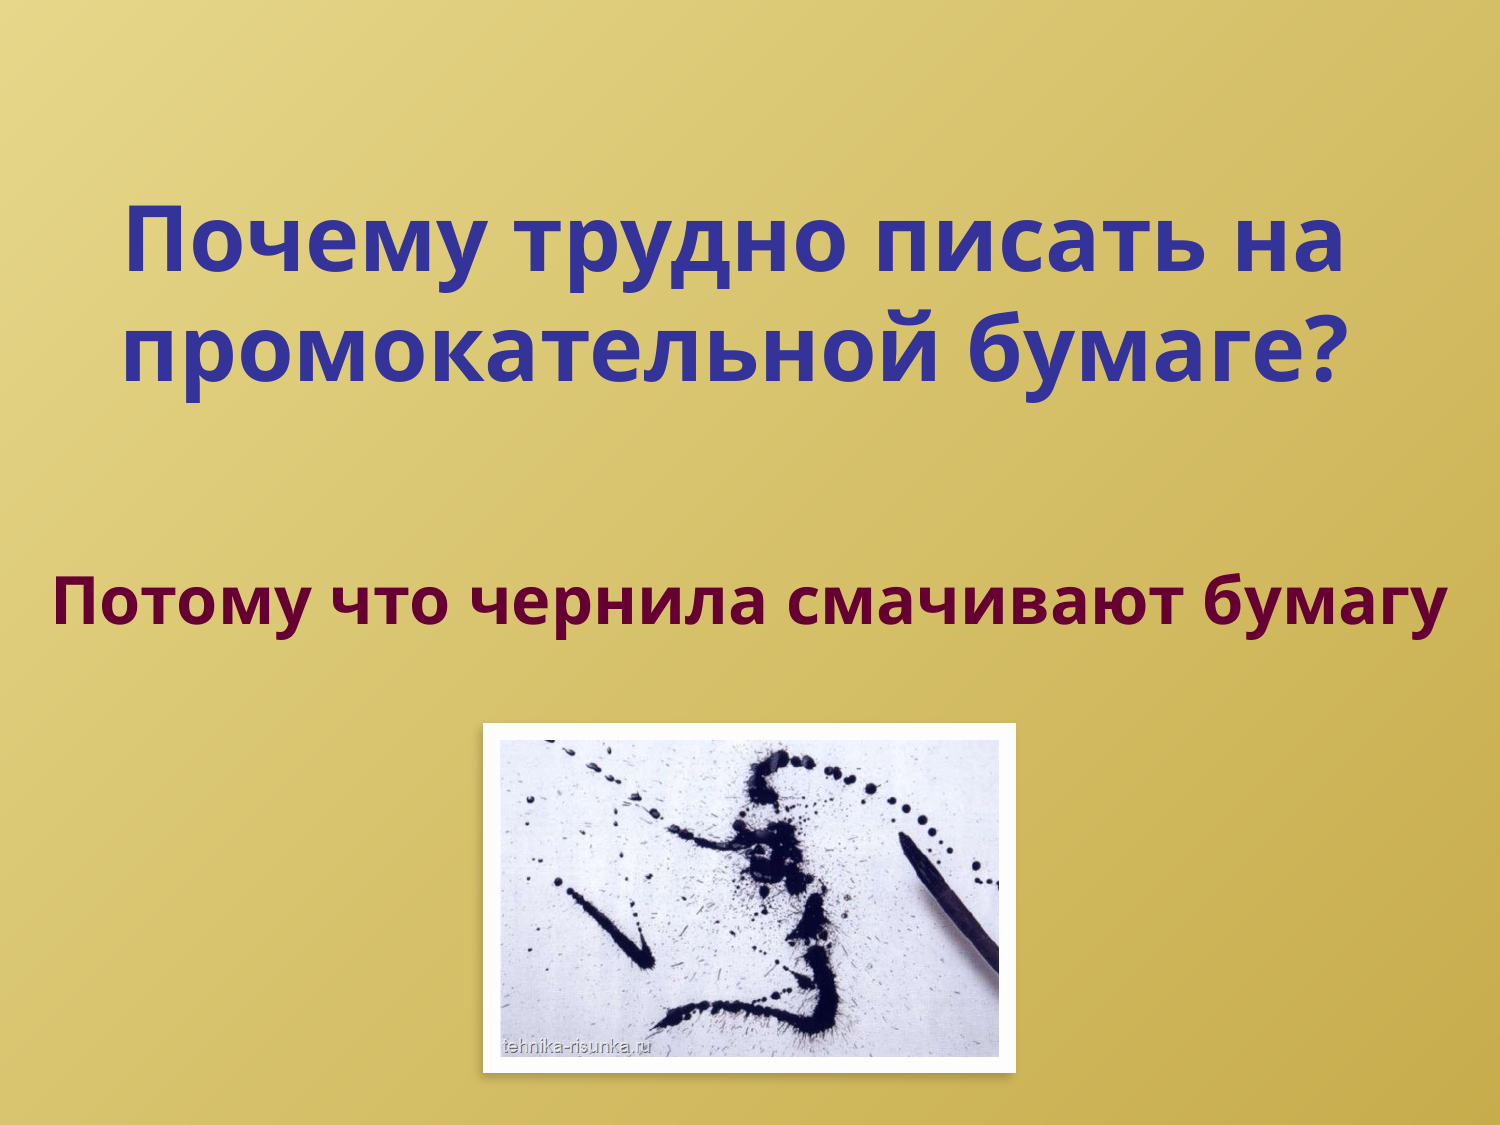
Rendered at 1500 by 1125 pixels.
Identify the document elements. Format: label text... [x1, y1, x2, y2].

text_box Почему трудно писать на промокательной бумаге? [0, 172, 1471, 408]
text_box Потому что чернила смачивают бумагу [0, 550, 1500, 646]
picture [499, 739, 1000, 1057]
